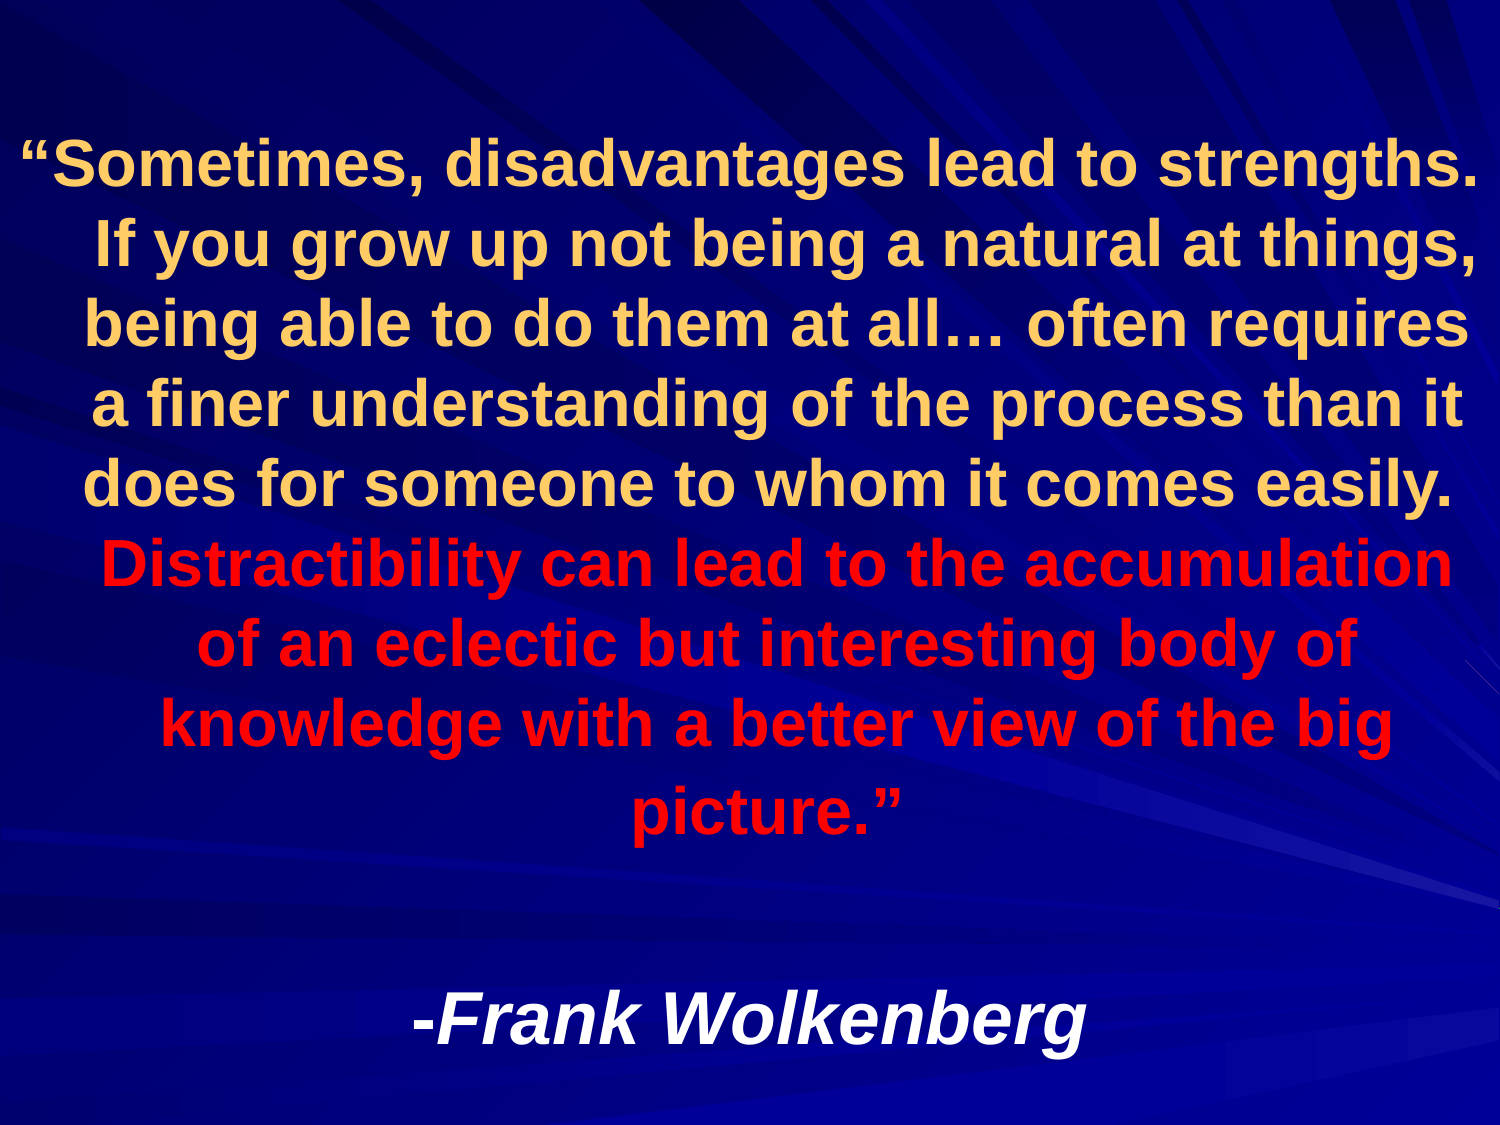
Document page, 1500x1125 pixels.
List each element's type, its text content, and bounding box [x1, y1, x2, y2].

list “Sometimes, disadvantages lead to strengths. If you grow up not being a natural at things, being able to do them at all… often requires a finer understanding of the process than it does for someone to whom it comes easily. Distractibility can lead to the accumulation of an eclectic but interesting body of knowledge with a better view of the big picture.” -Frank Wolkenberg [0, 112, 1500, 1076]
